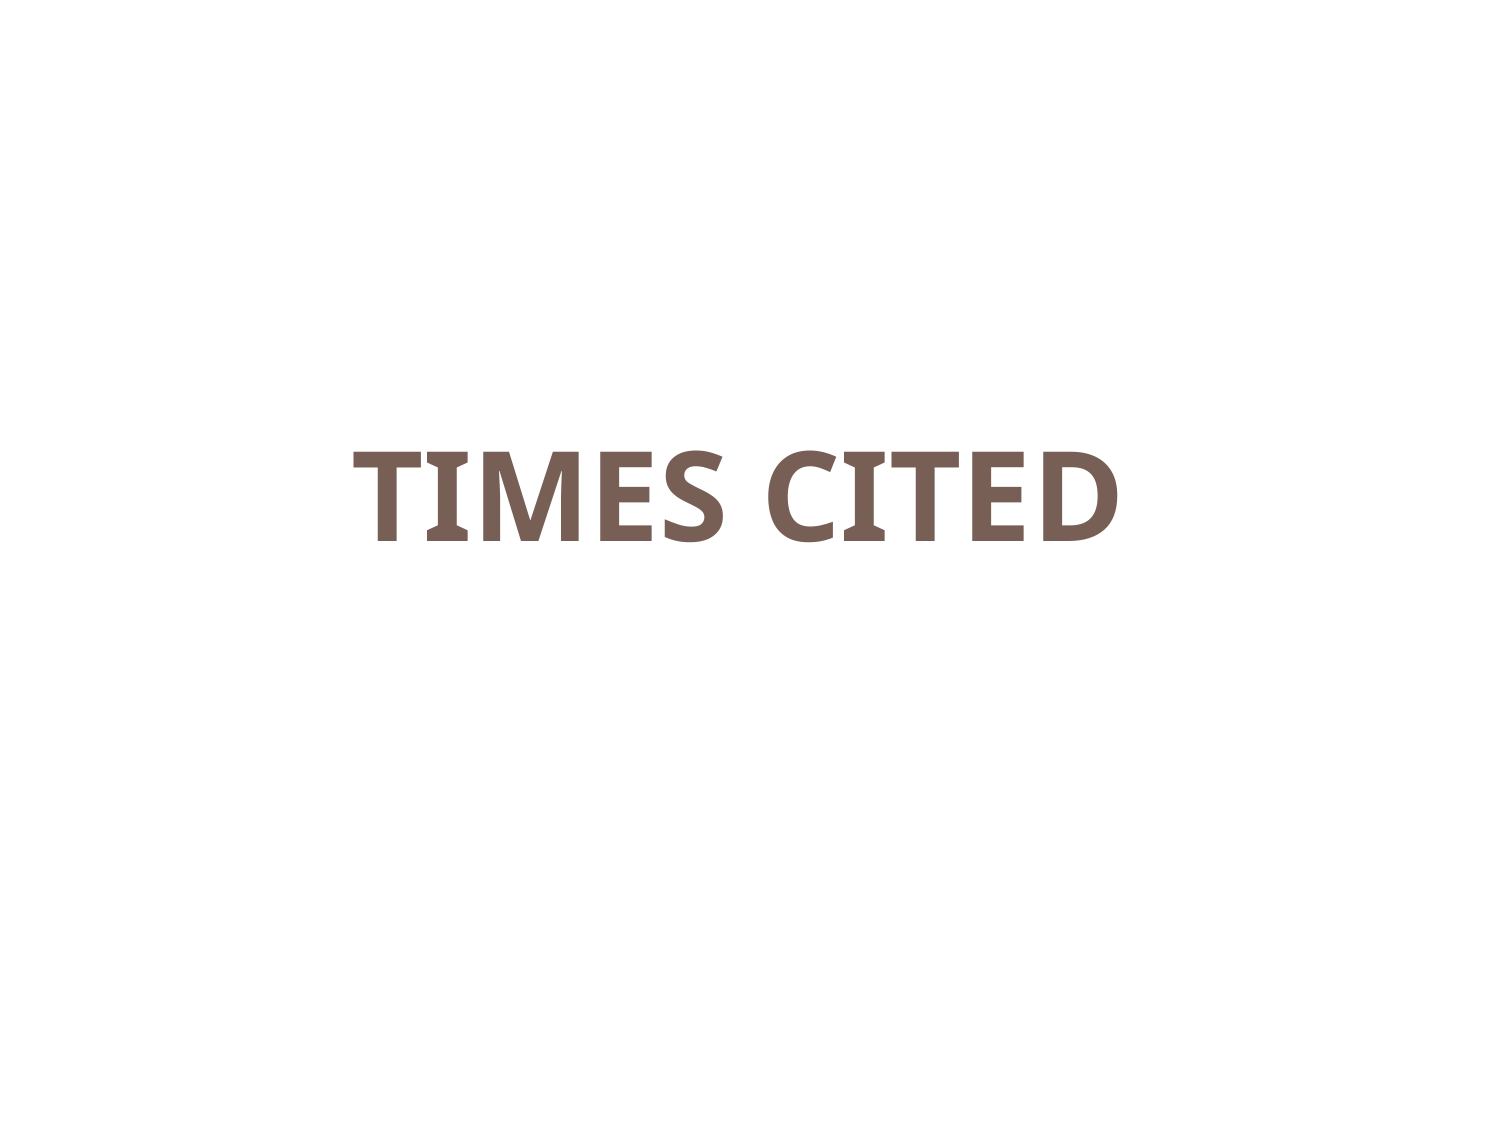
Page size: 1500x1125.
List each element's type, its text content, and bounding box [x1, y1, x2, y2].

list TIMES CITED [53, 408, 1424, 711]
